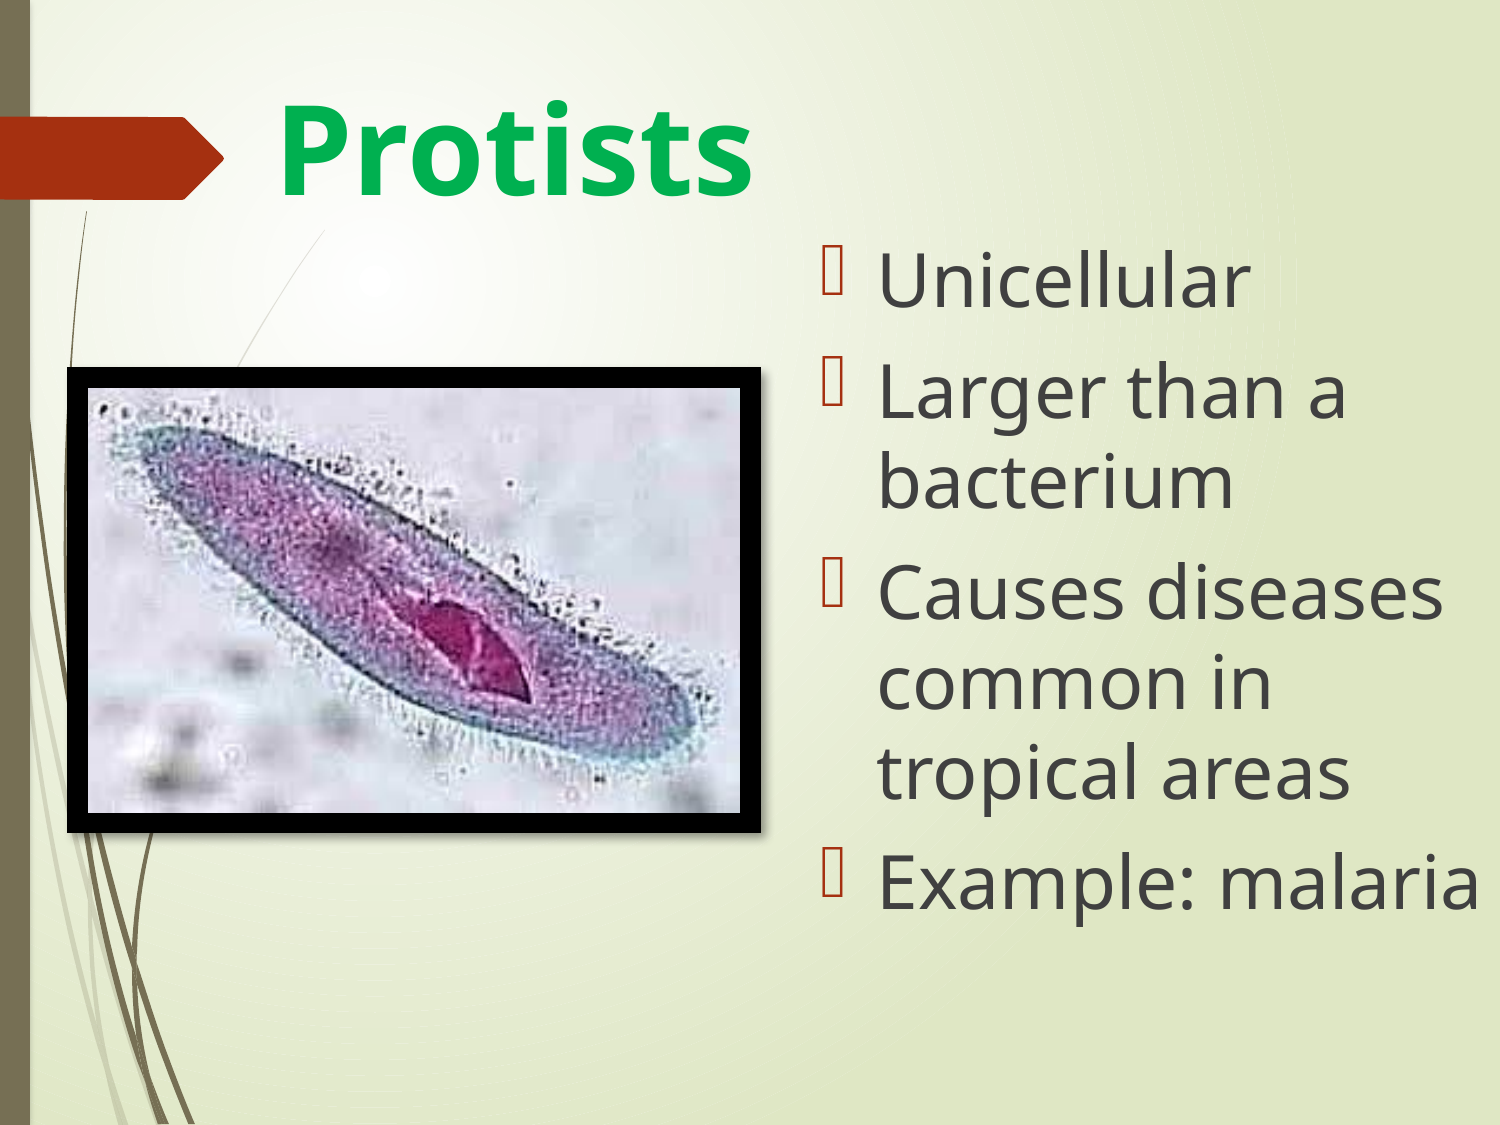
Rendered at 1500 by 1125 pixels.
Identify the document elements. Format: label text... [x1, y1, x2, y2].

list Unicellular Larger than a bacterium Causes diseases common in tropical areas Example: malaria [805, 224, 1500, 788]
title Protists [259, 62, 1341, 273]
picture [87, 387, 741, 813]
